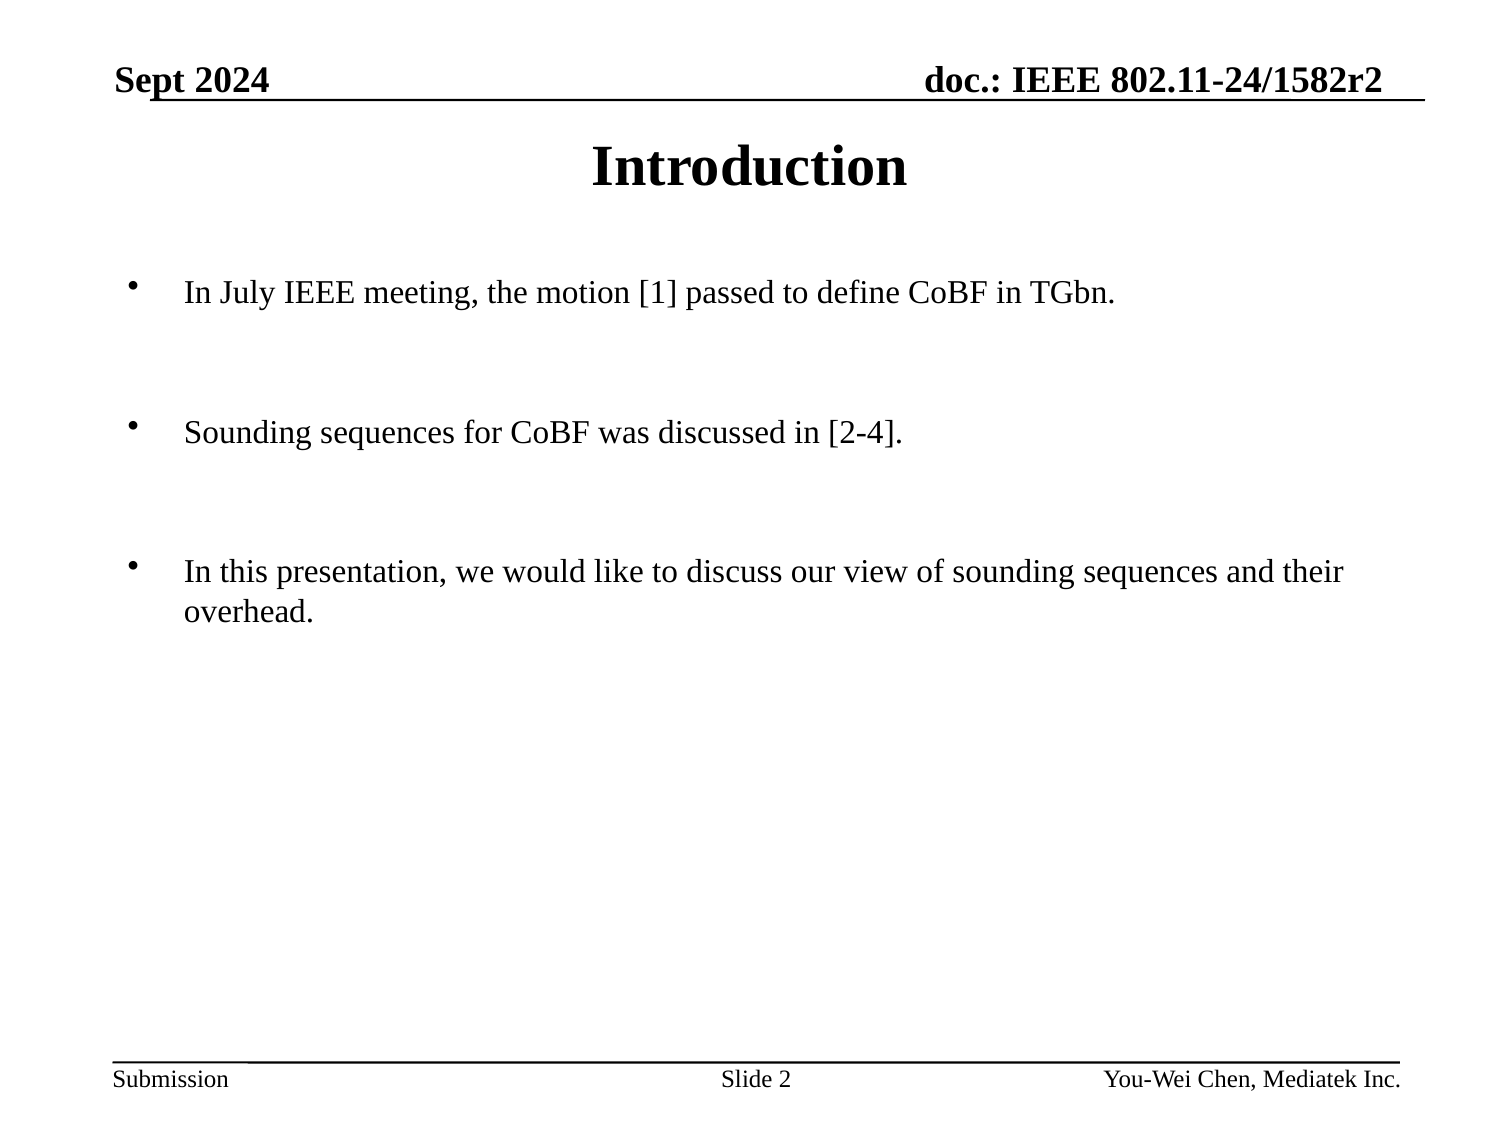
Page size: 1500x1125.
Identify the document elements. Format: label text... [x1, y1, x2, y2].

title Introduction [112, 112, 1388, 213]
footer You-Wei Chen, Mediatek Inc. [1098, 1061, 1402, 1093]
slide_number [114, 0, 272, 101]
slide_number Slide 2 [712, 1061, 800, 1093]
list In July IEEE meeting, the motion [1] passed to define CoBF in TGbn. Sounding sequences for CoBF was discussed in [2-4]. In this presentation, we would like to discuss our view of sounding sequences and their overhead. [112, 262, 1402, 1001]
